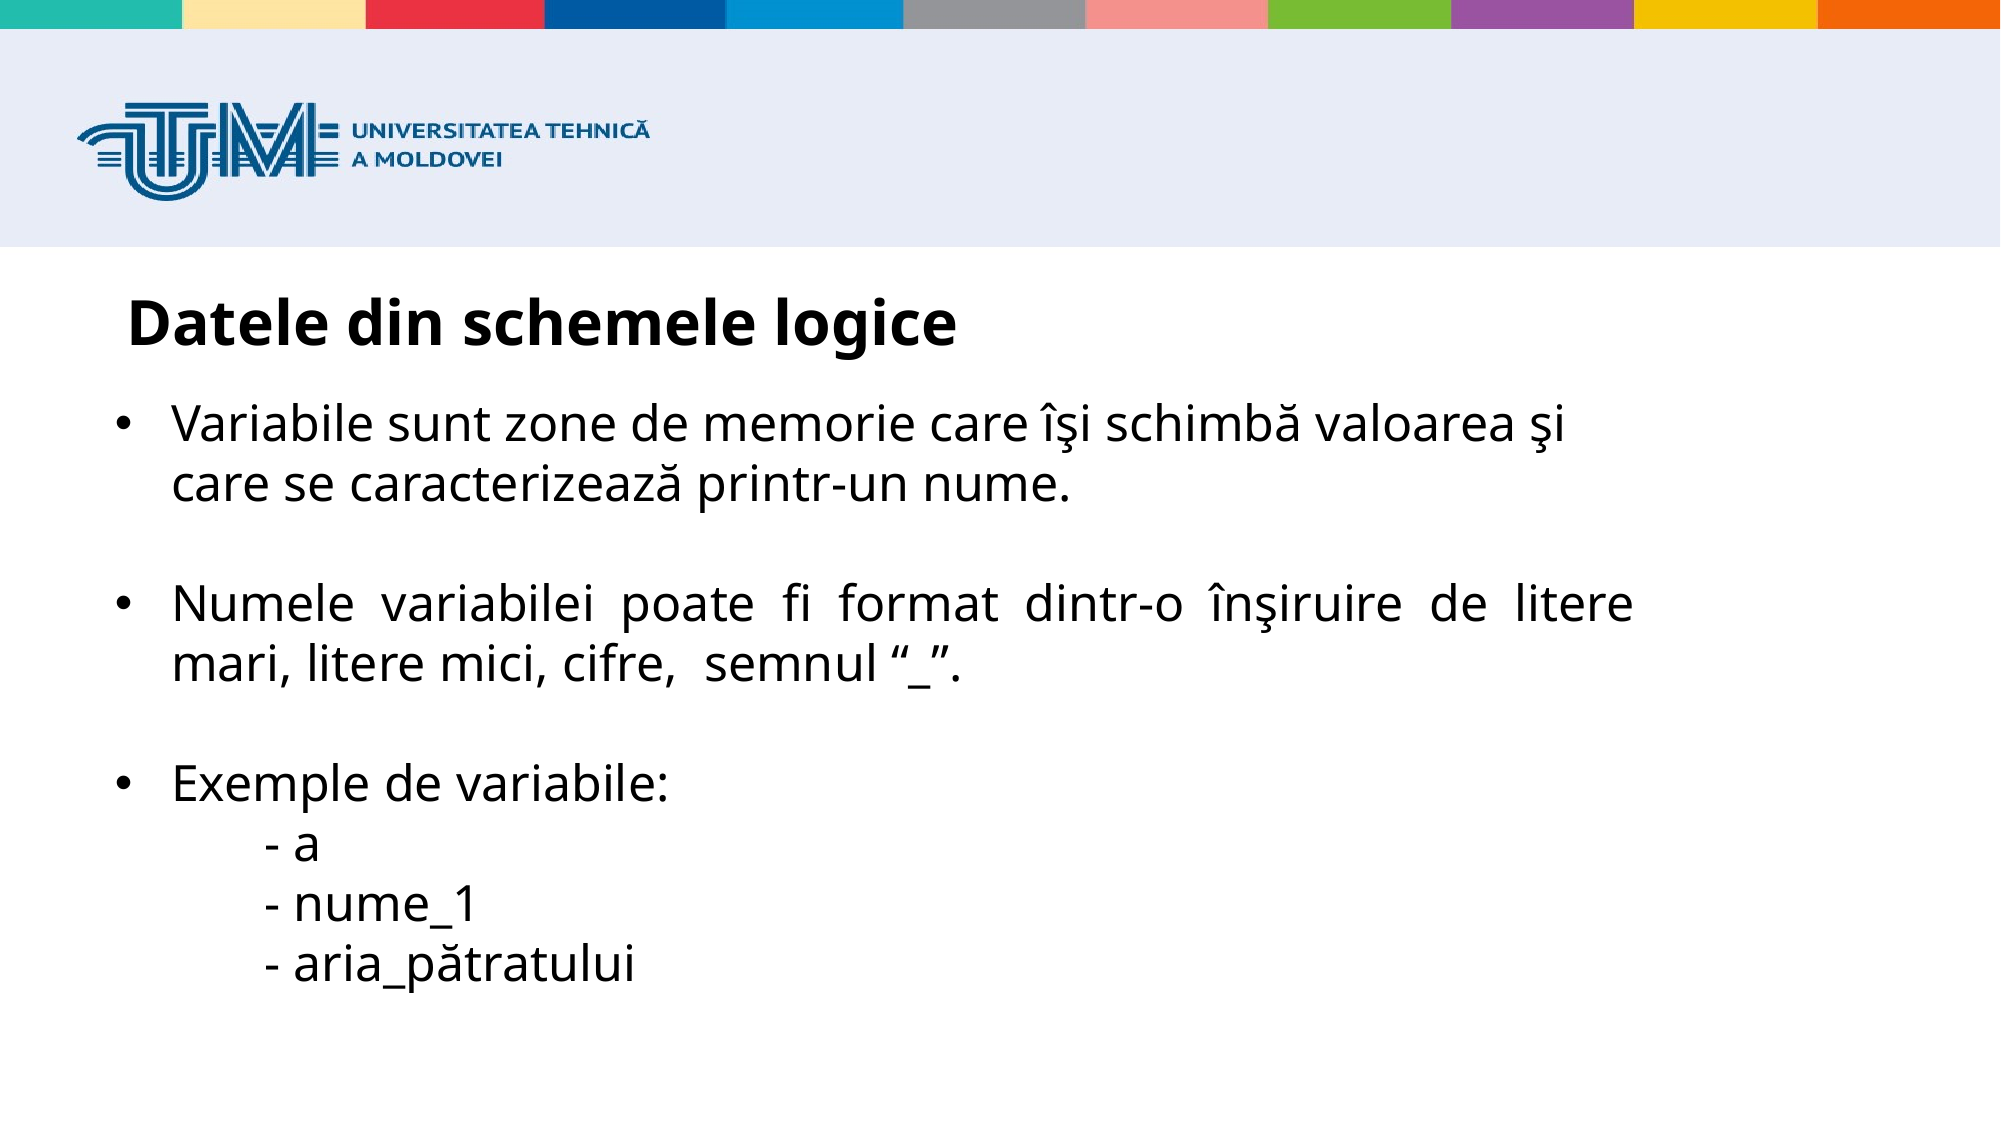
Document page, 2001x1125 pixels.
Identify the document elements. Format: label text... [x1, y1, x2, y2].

text_box Variabile sunt zone de memorie care îşi schimbă valoarea şi care se caracterizează printr-un nume. Numele variabilei poate fi format dintr-o înşiruire de litere mari, litere mici, cifre, semnul “_”. Exemple de variabile: - a - nume_1 - aria_pătratului [99, 384, 1651, 1000]
title Datele din schemele logice [111, 275, 1522, 375]
picture [0, 0, 2001, 1125]
